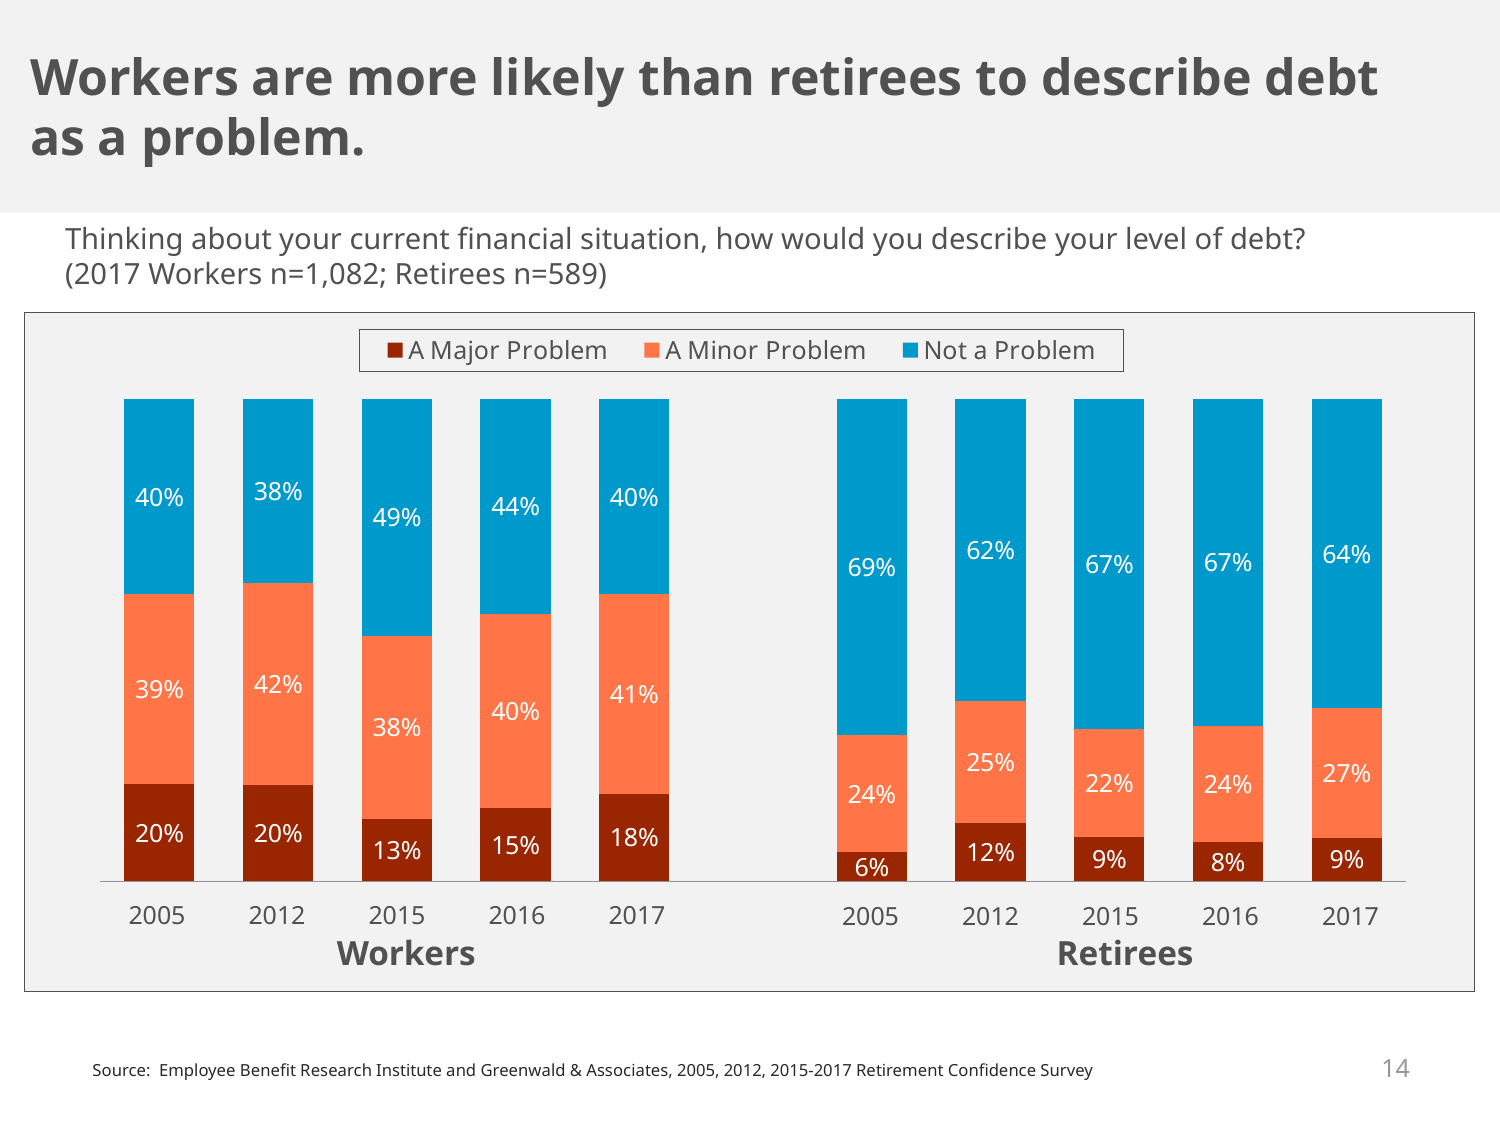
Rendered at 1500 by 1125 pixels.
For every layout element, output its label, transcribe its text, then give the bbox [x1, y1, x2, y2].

title Workers are more likely than retirees to describe debt as a problem. [15, 29, 1440, 180]
slide_number 14 [1074, 1040, 1425, 1100]
text_box Source: Employee Benefit Research Institute and Greenwald & Associates, 2005, 2012, 2015-2017 Retirement Confidence Survey [77, 1052, 1110, 1087]
list Thinking about your current financial situation, how would you describe your level of debt? (2017 Workers n=1,082; Retirees n=589) [50, 212, 1450, 310]
chart [24, 312, 1476, 992]
